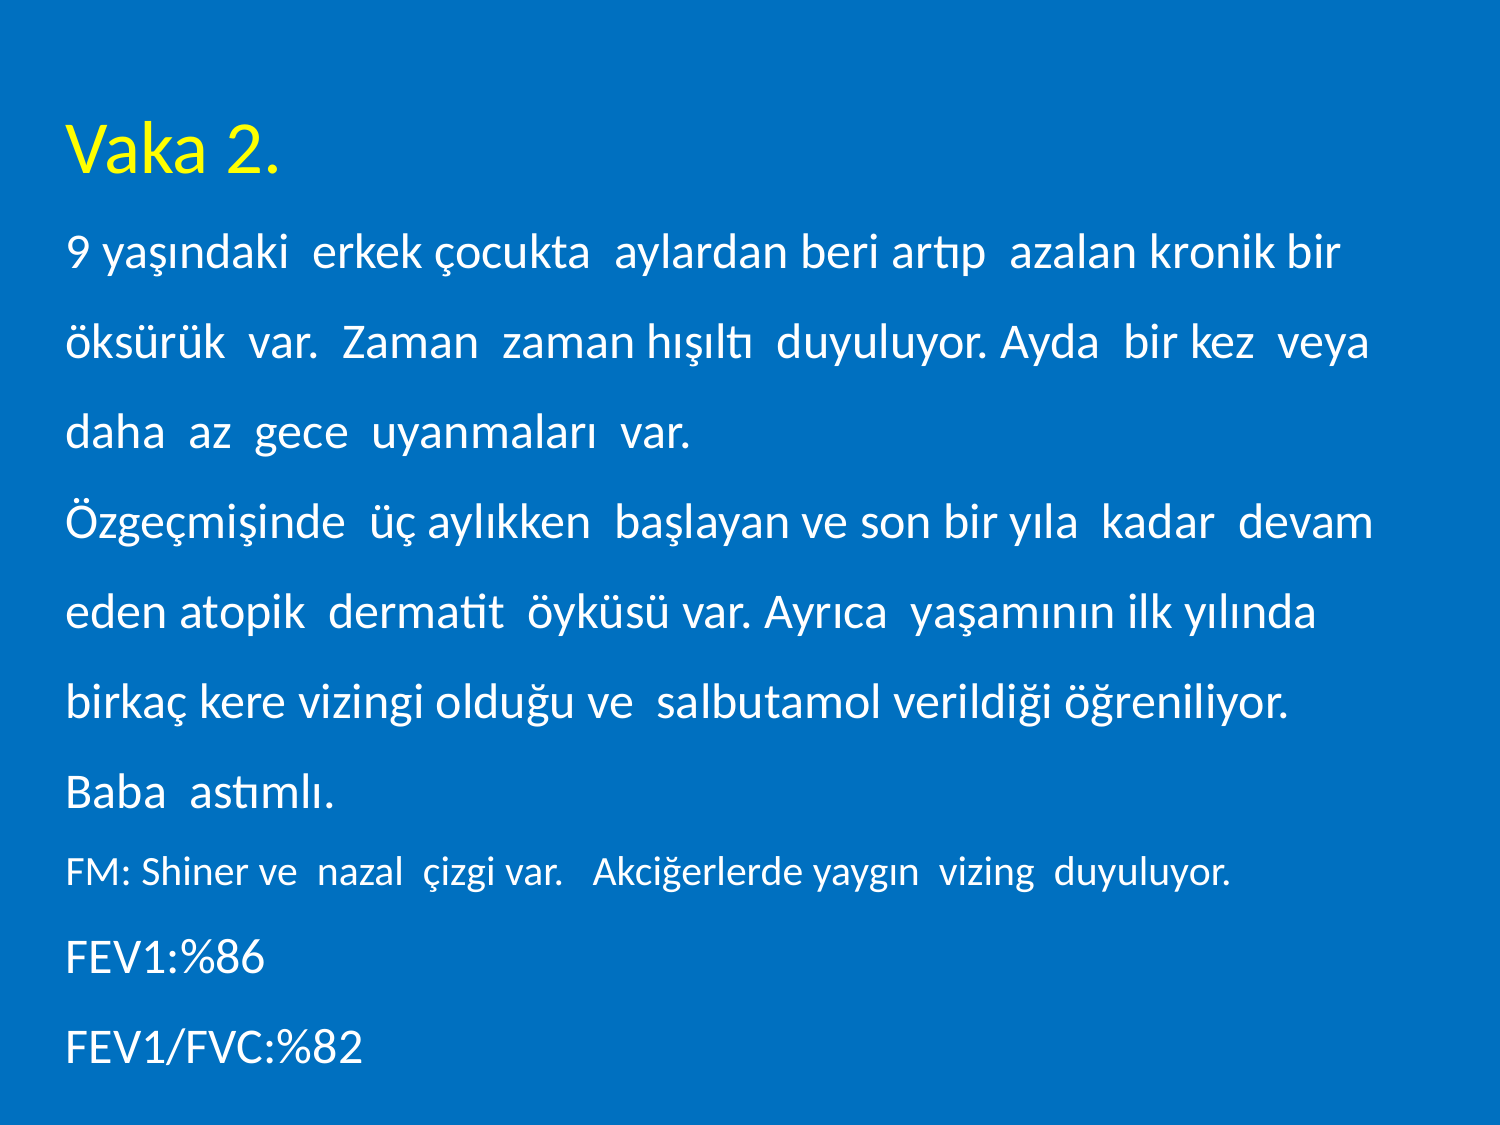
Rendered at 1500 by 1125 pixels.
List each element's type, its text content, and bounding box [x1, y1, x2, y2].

text_box Vaka 2. 9 yaşındaki erkek çocukta aylardan beri artıp azalan kronik bir öksürük var. Zaman zaman hışıltı duyuluyor. Ayda bir kez veya daha az gece uyanmaları var. Özgeçmişinde üç aylıkken başlayan ve son bir yıla kadar devam eden atopik dermatit öyküsü var. Ayrıca yaşamının ilk yılında birkaç kere vizingi olduğu ve salbutamol verildiği öğreniliyor. Baba astımlı. FM: Shiner ve nazal çizgi var. Akciğerlerde yaygın vizing duyuluyor. FEV1:%86 FEV1/FVC:%82 [50, 46, 1420, 1081]
